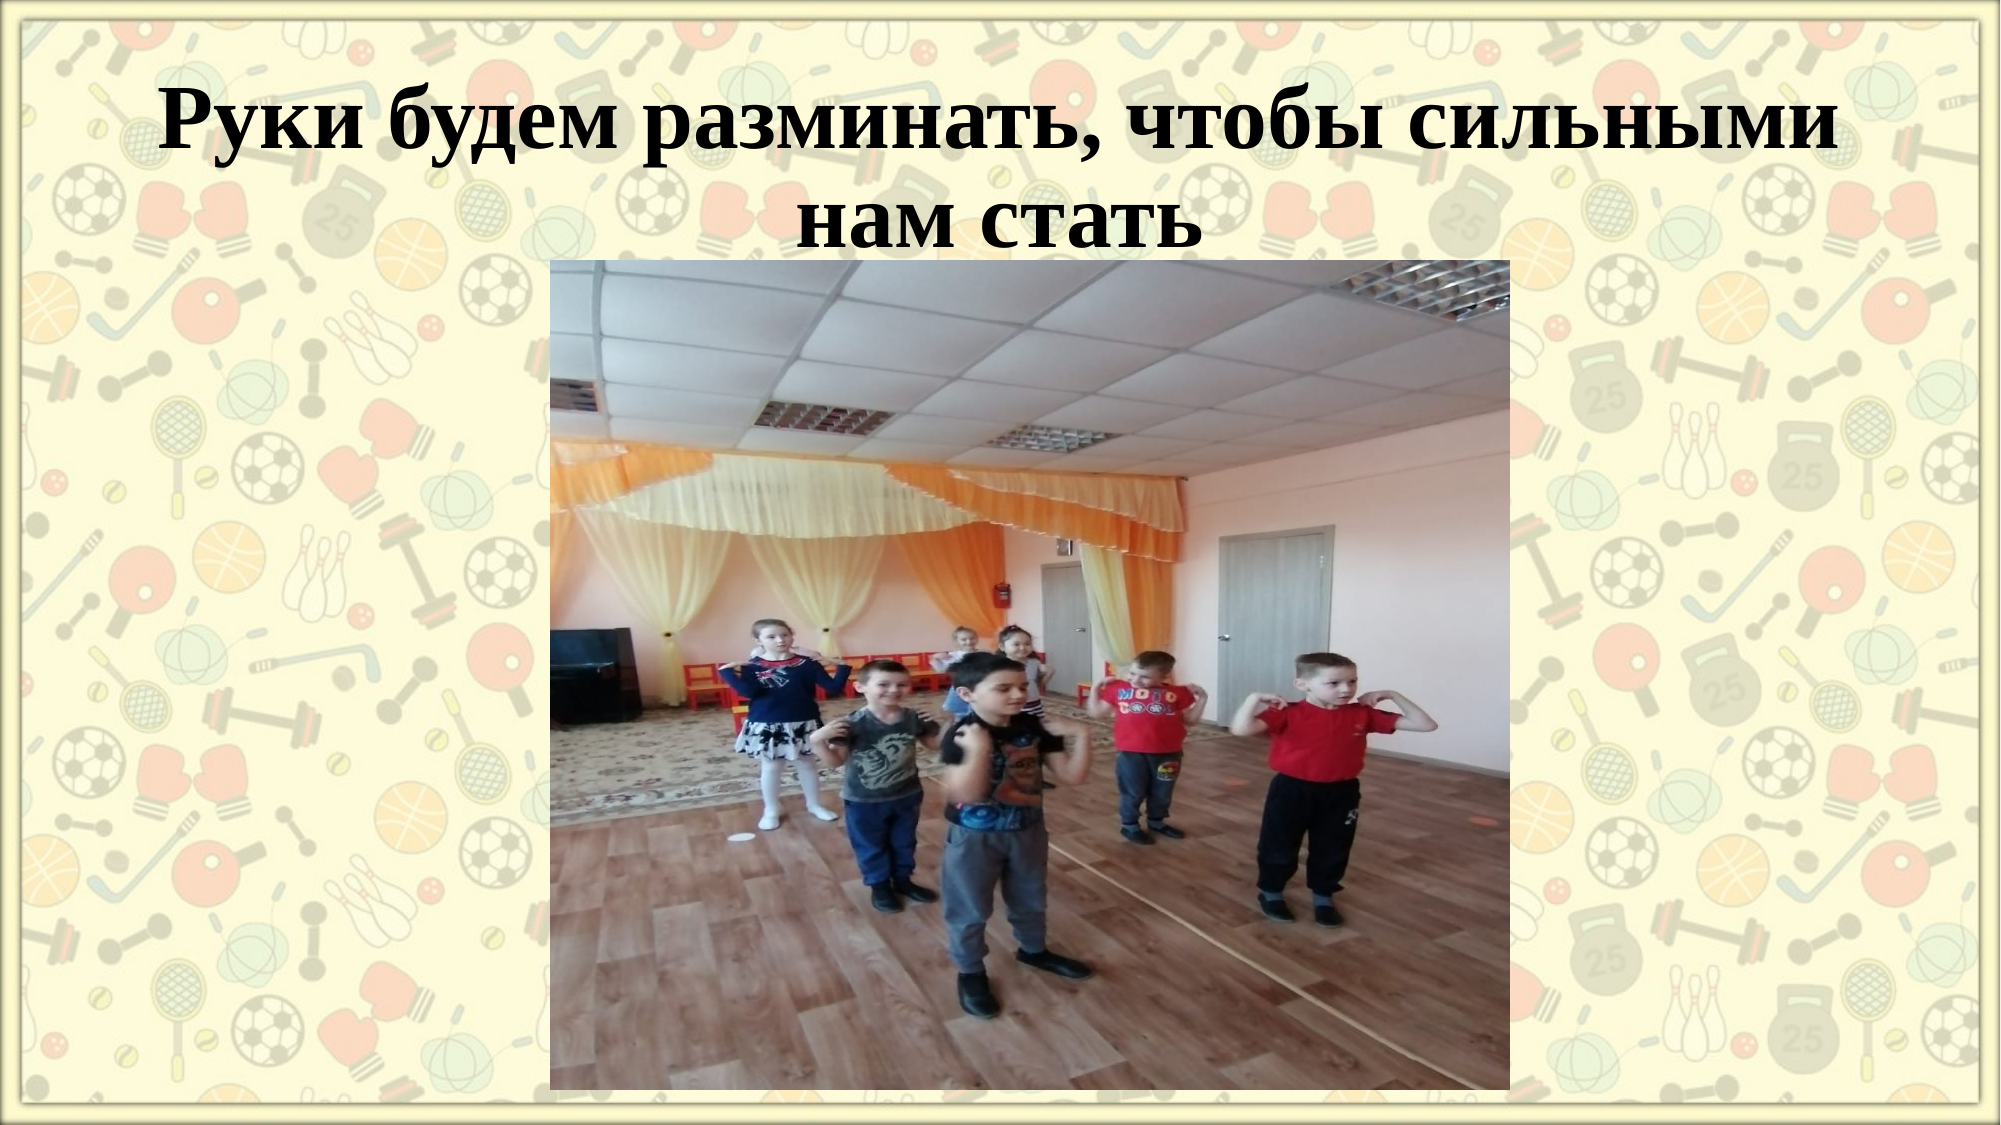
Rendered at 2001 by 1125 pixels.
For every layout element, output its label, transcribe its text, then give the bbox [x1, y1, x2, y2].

picture [0, 0, 2001, 1125]
title Руки будем разминать, чтобы сильными нам стать [137, 59, 1863, 278]
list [550, 260, 1510, 1090]
